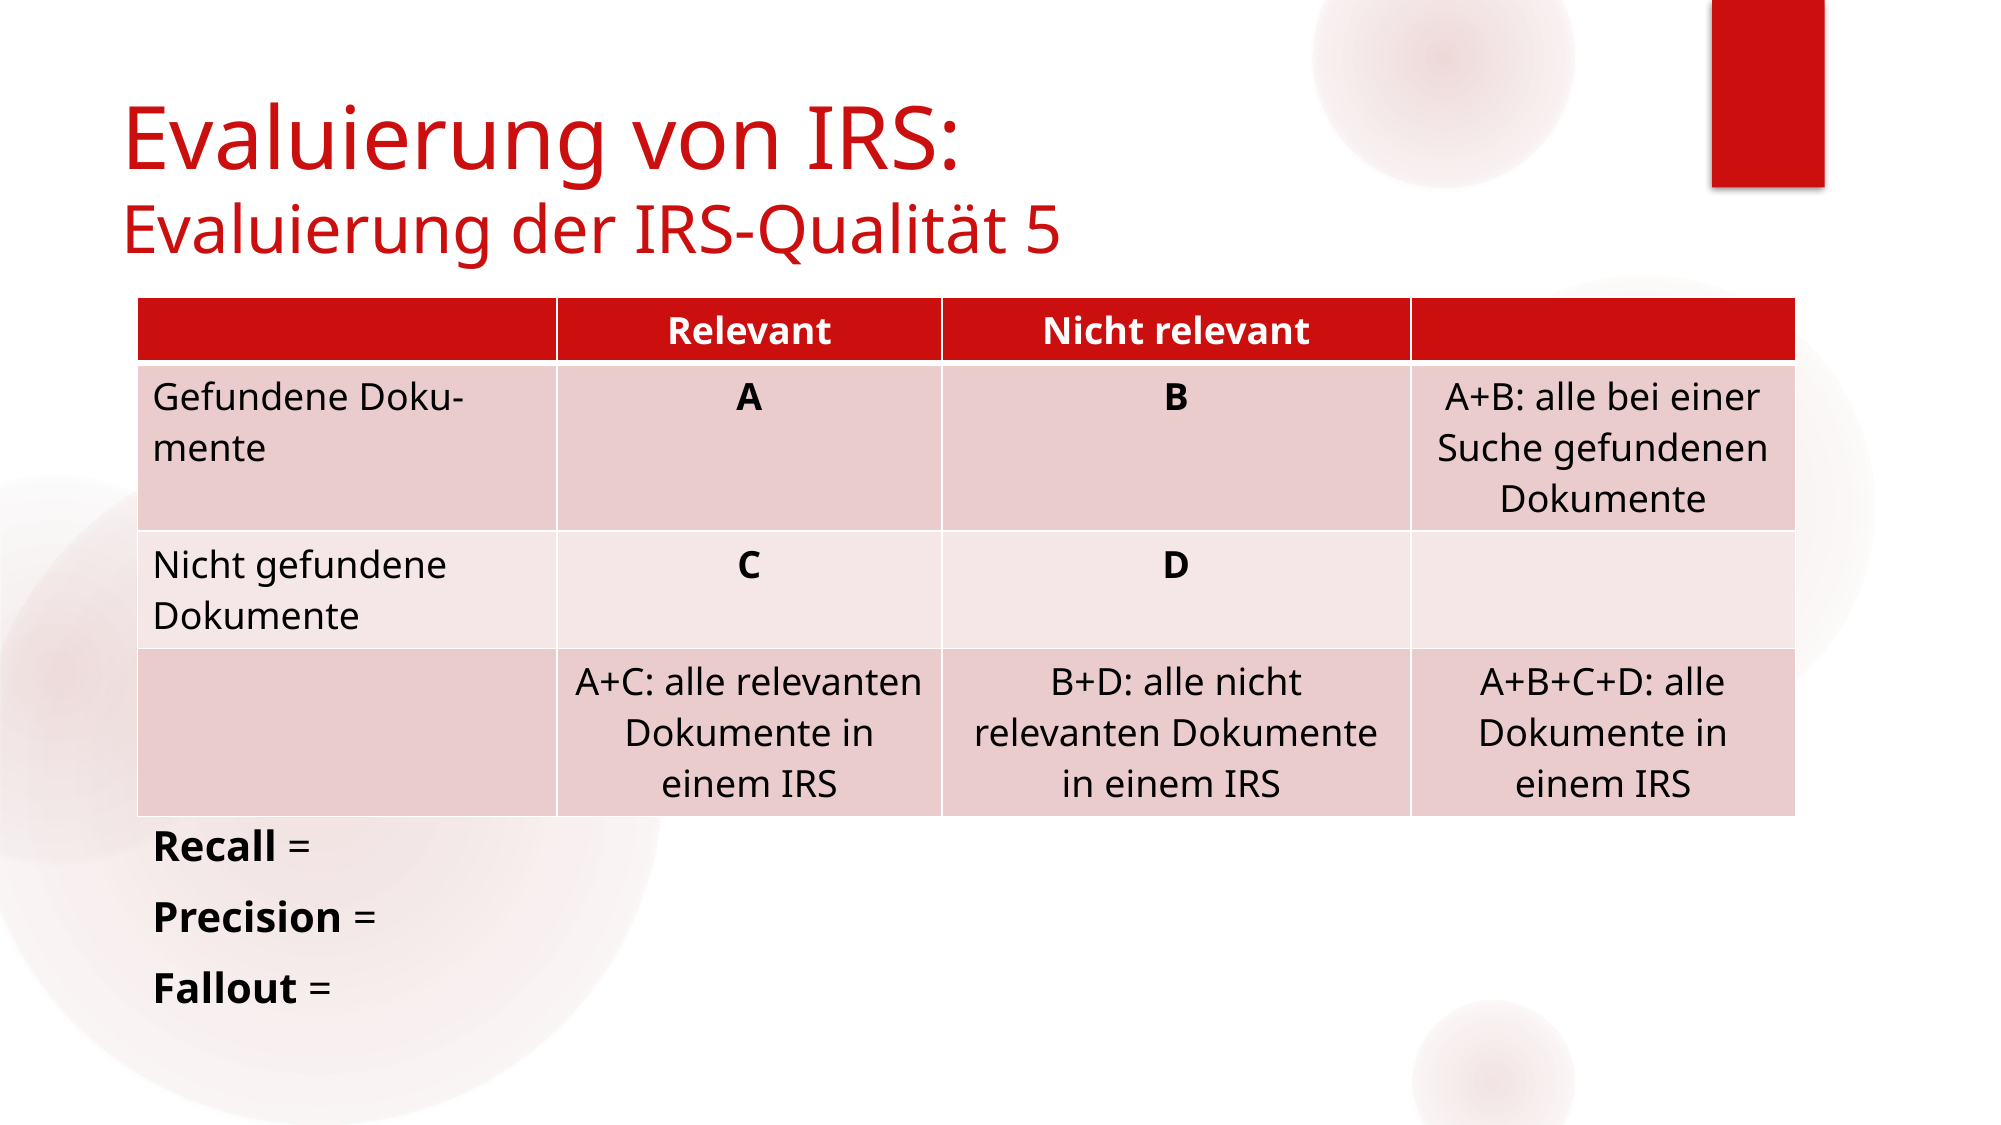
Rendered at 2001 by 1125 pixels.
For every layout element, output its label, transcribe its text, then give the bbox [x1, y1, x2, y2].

table_header Nicht relevant [943, 298, 1410, 360]
table_cell A [558, 366, 941, 530]
table_cell Nicht gefundene Dokumente [138, 532, 556, 648]
table_cell B [943, 366, 1410, 530]
table_cell A+B+C+D: alle Dokumente in einem IRS [1412, 649, 1795, 816]
table_header [138, 298, 556, 360]
table_cell D [943, 532, 1410, 648]
title Evaluierung von IRS: Evaluierung der IRS-Qualität 5 [106, 74, 1649, 304]
table_cell A+B: alle bei einer Suche gefundenen Dokumente [1412, 366, 1795, 530]
table_cell Gefundene Doku-mente [138, 366, 556, 530]
table_cell C [558, 532, 941, 648]
table_cell B+D: alle nicht relevanten Dokumente in einem IRS [943, 649, 1410, 816]
table_header [1412, 298, 1795, 360]
table_header Relevant [558, 298, 941, 360]
table_cell [1412, 532, 1795, 648]
table_cell A+C: alle relevanten Dokumente in einem IRS [558, 649, 941, 816]
table_cell [138, 649, 556, 816]
